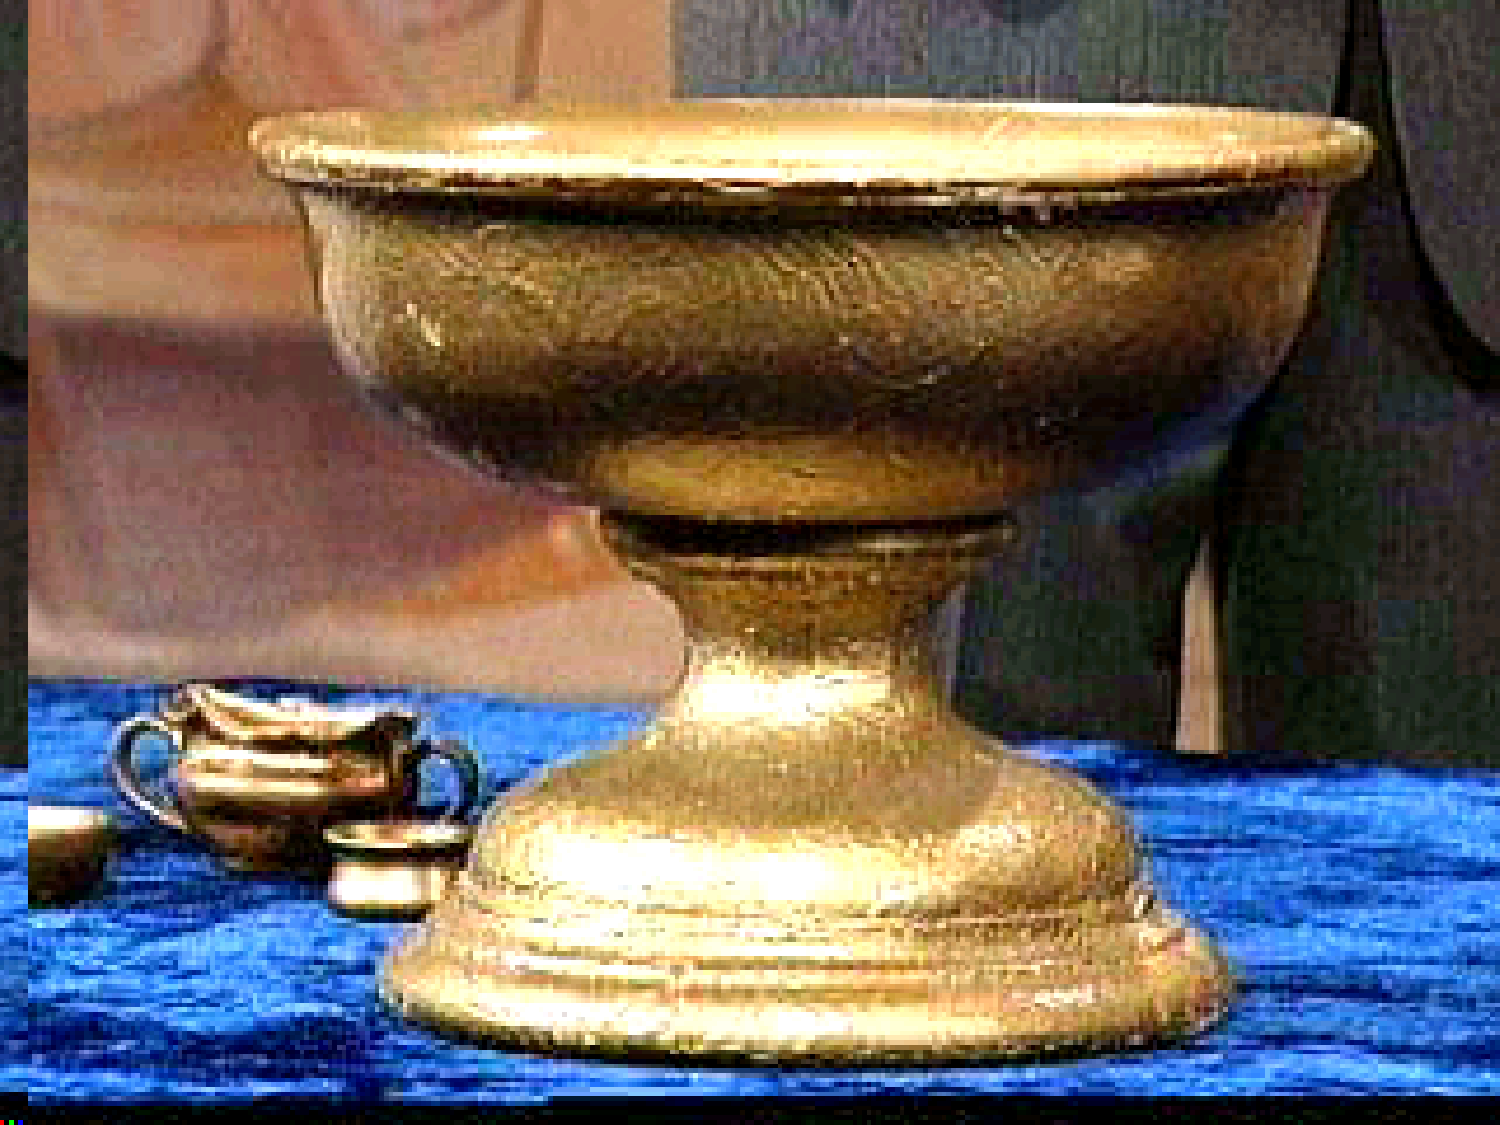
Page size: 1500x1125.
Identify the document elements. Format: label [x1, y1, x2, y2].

text_box [0, 0, 1500, 1125]
